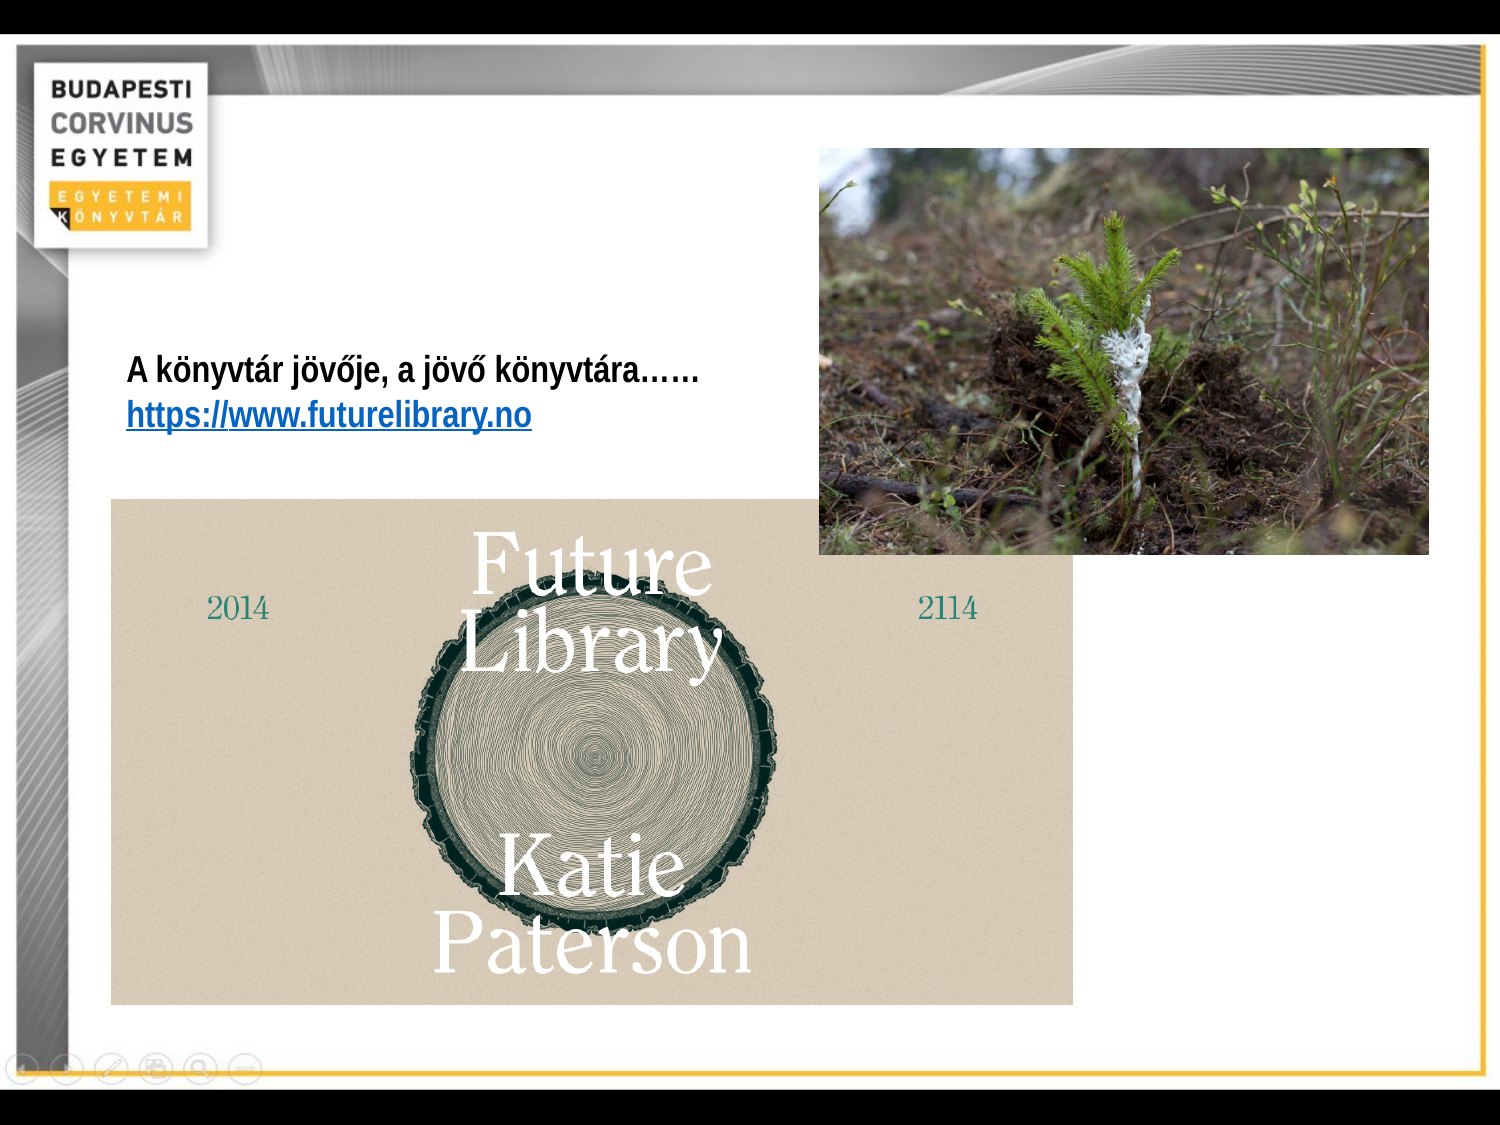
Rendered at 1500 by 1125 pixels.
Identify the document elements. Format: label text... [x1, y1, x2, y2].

picture [0, 0, 1500, 1125]
text_box Tianjin Binhal Library, „The Eye”, China [438, 88, 1091, 149]
text_box A könyvtár jövője, a jövő könyvtára…… https://www.futurelibrary.no [111, 292, 819, 499]
